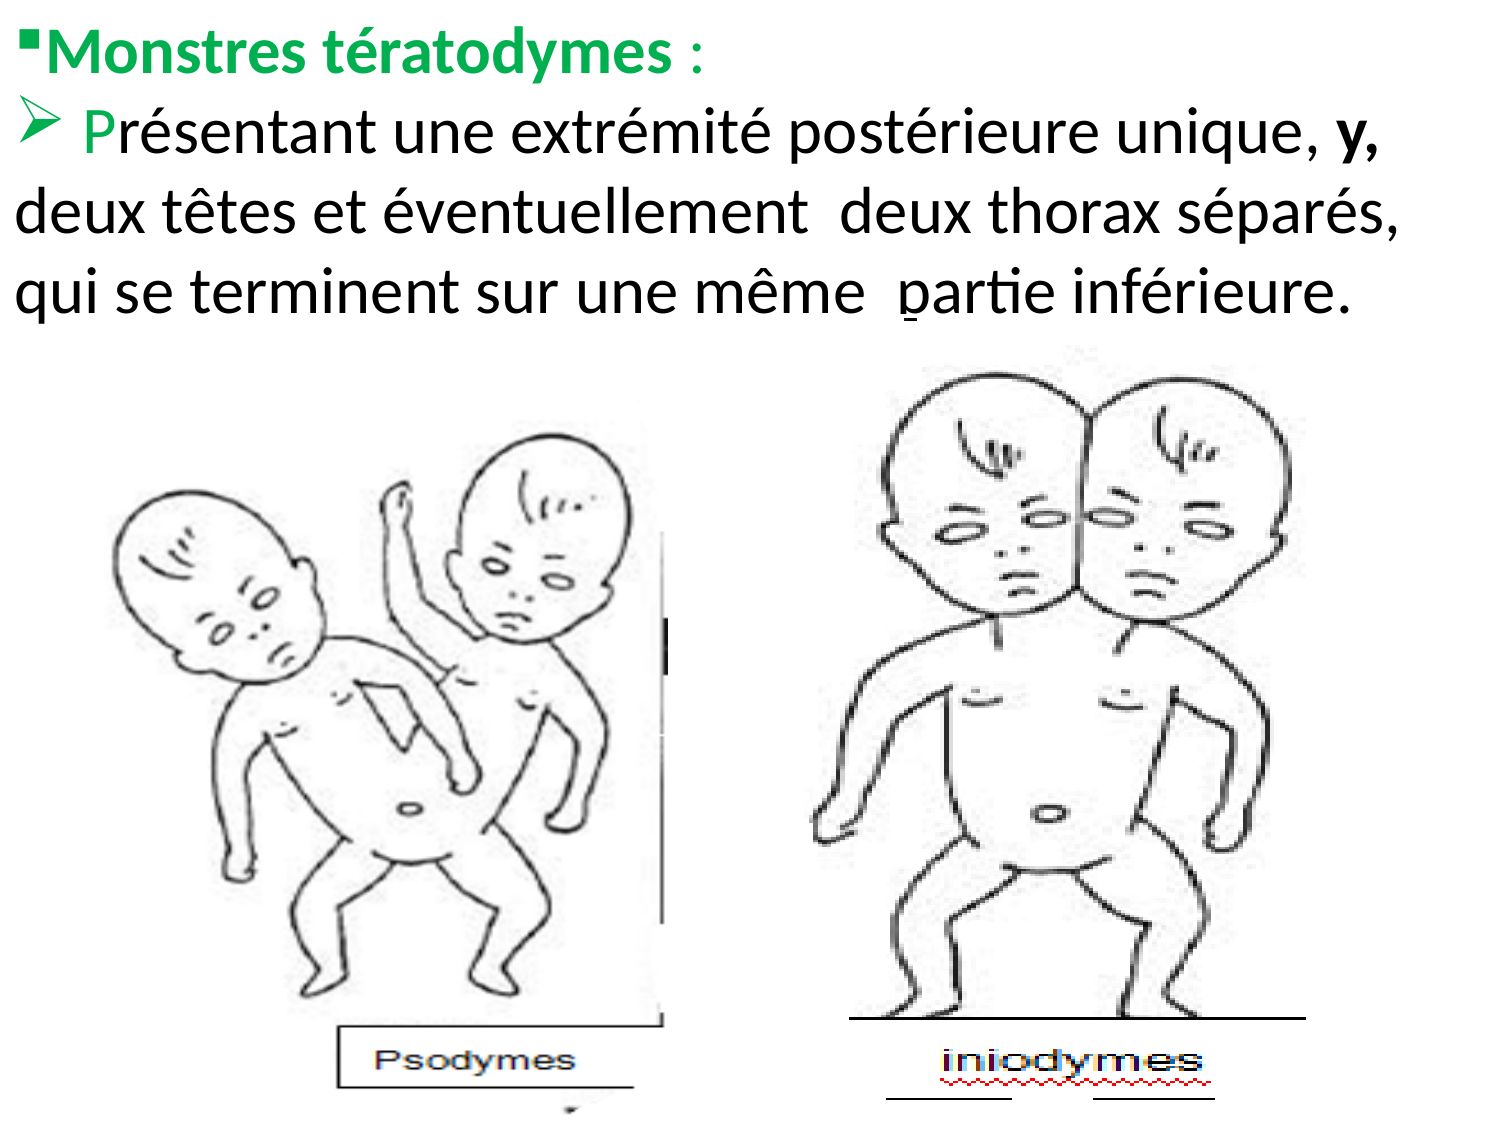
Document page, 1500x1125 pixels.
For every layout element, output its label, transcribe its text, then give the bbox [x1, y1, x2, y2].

text_box Monstres tératodymes : Présentant une extrémité postérieure unique, y, deux têtes et éventuellement deux thorax séparés, qui se terminent sur une même partie inférieure. [0, 0, 1500, 335]
picture [773, 314, 1443, 1125]
picture [41, 337, 668, 1125]
